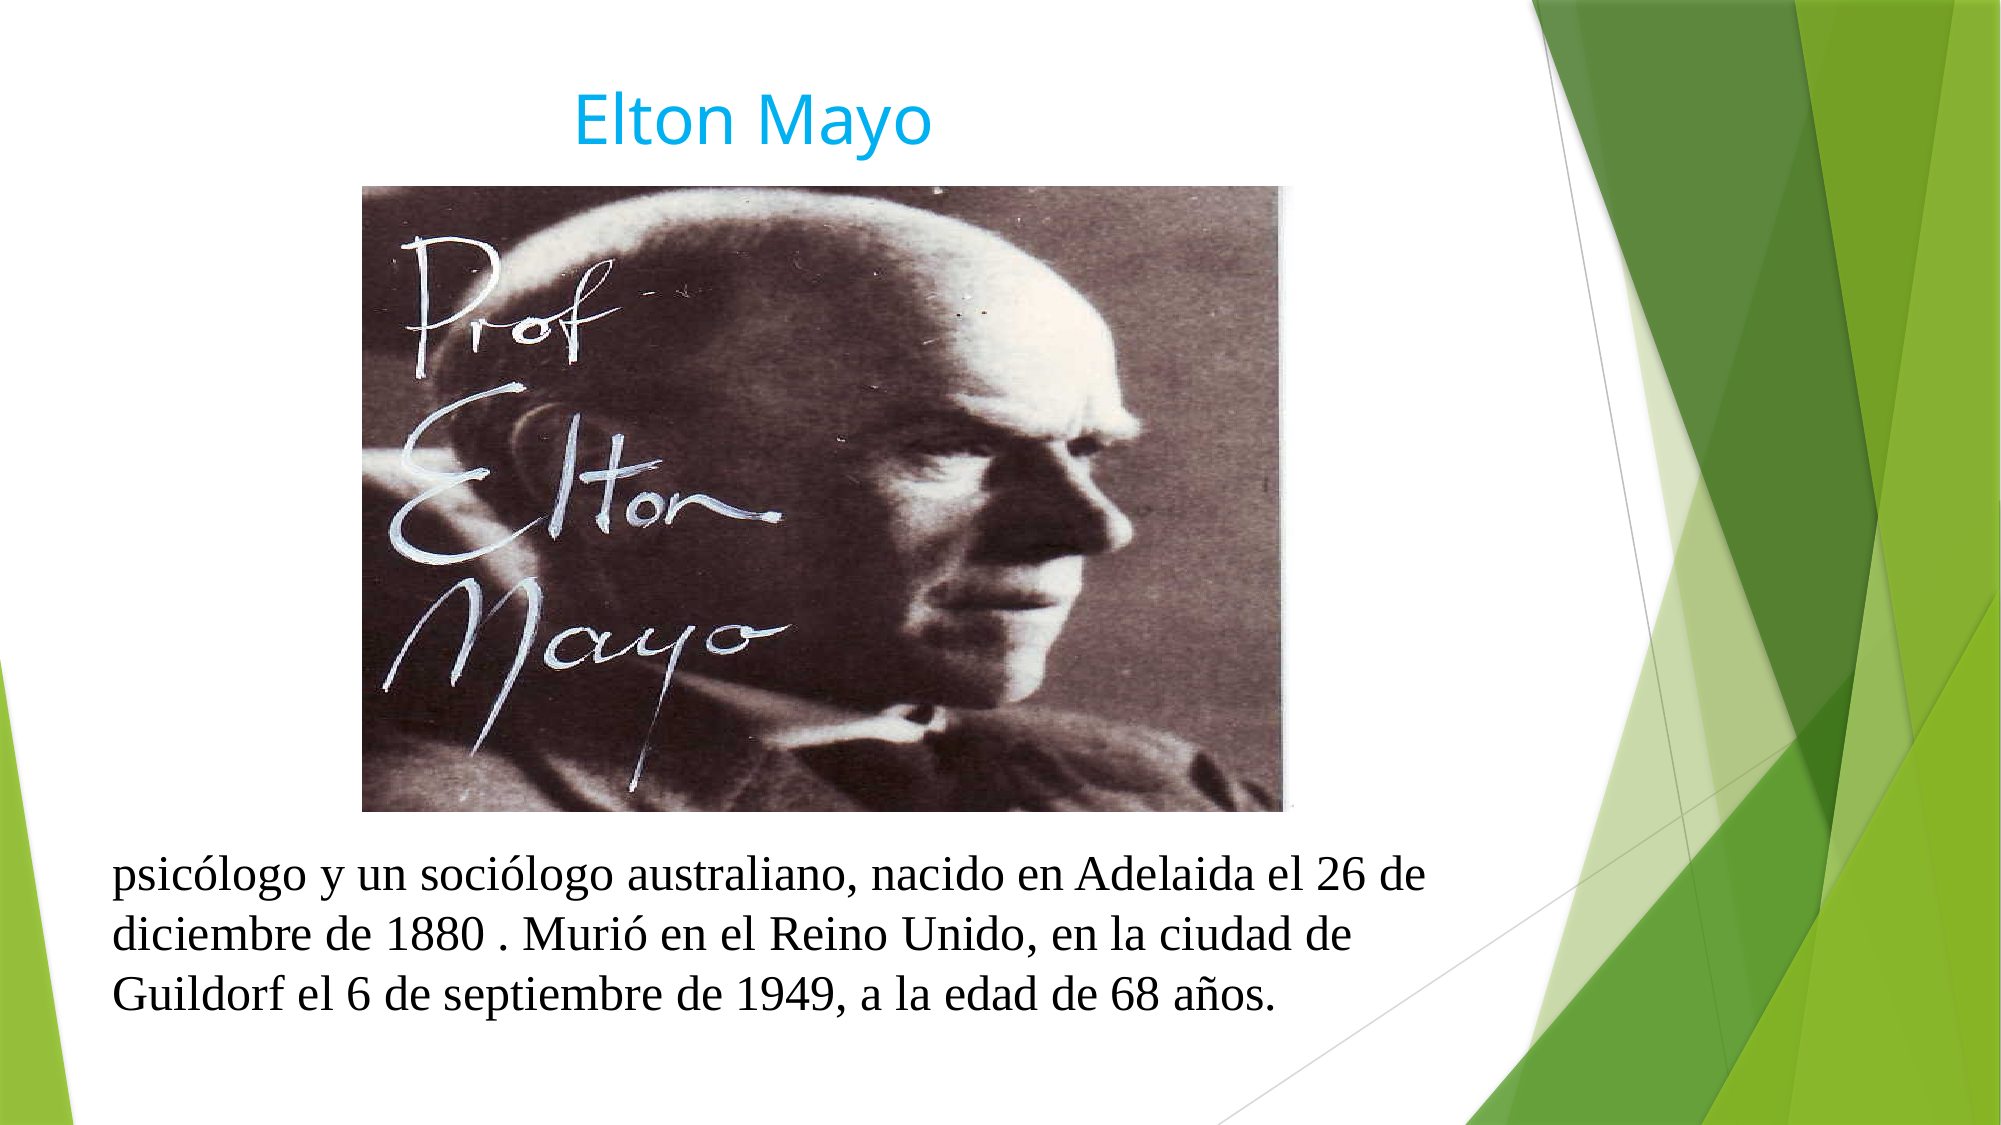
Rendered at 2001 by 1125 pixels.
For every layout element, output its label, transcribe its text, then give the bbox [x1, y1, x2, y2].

picture [361, 186, 1295, 812]
list psicólogo y un sociólogo australiano, nacido en Adelaida el 26 de diciembre de 1880 . Murió en el Reino Unido, en la ciudad de Guildorf el 6 de septiembre de 1949, a la edad de 68 años. [97, 832, 1509, 1093]
title Elton Mayo [557, 12, 1023, 166]
